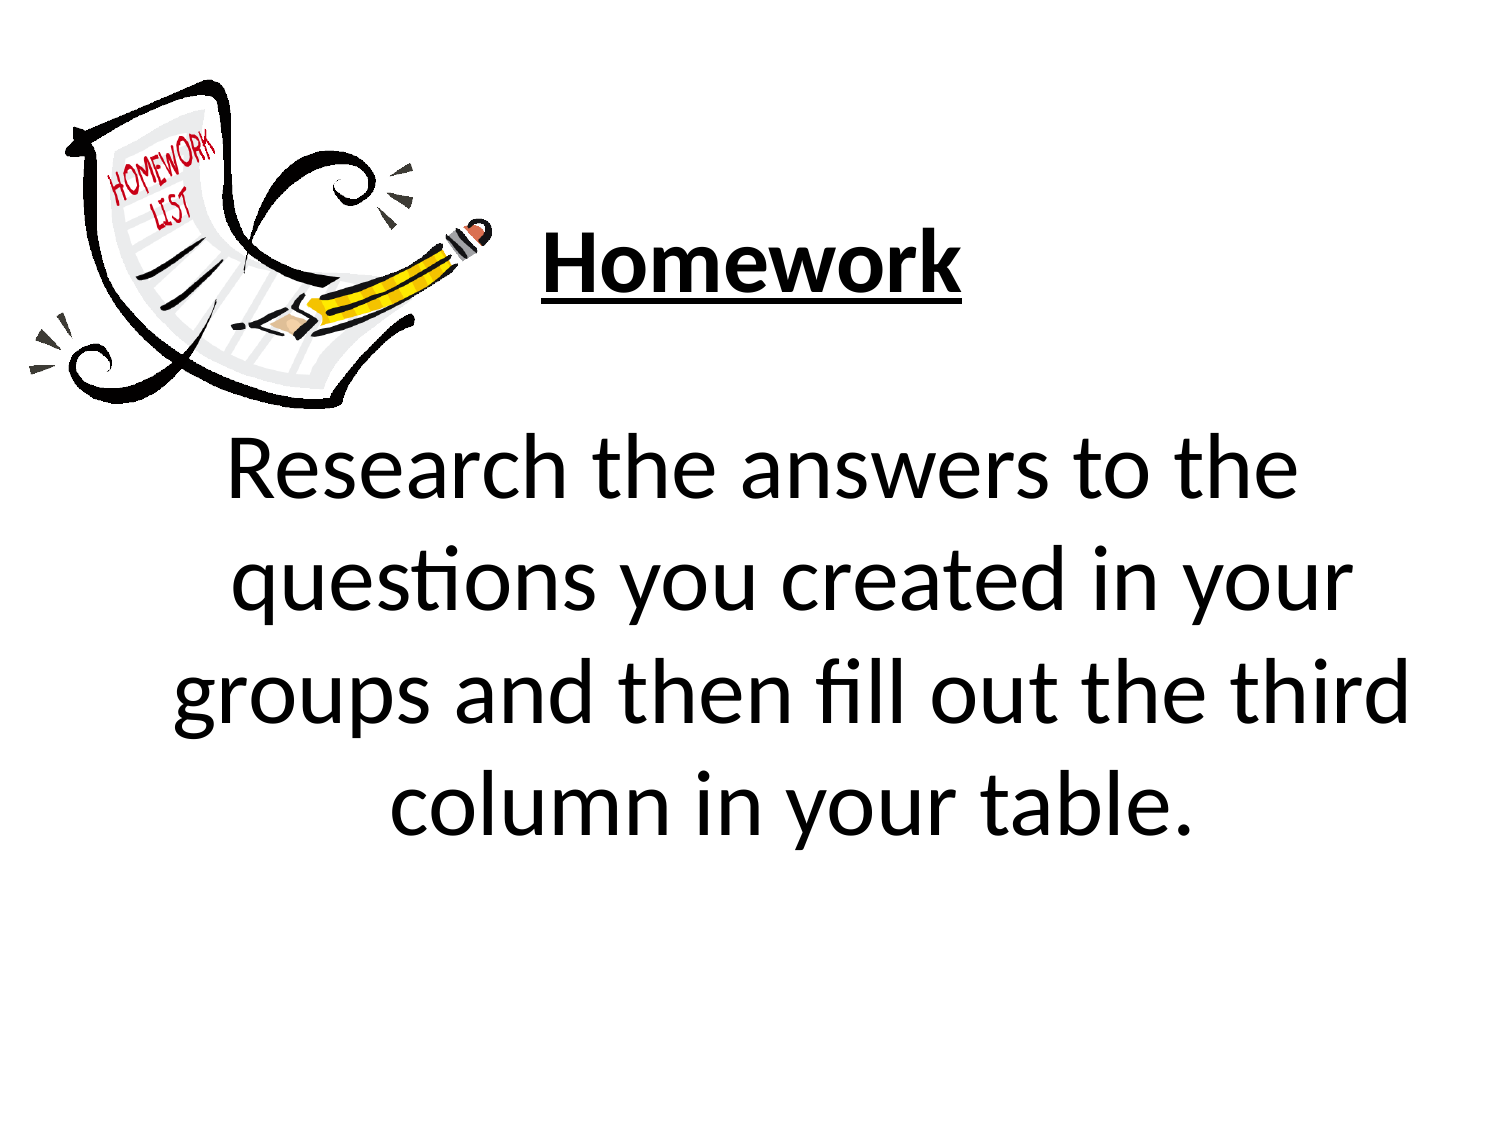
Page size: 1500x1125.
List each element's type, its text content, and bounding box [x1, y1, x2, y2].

picture [29, 77, 496, 410]
title Homework [500, 184, 1427, 327]
list Research the answers to the questions you created in your groups and then fill out the third column in your table. [88, 397, 1439, 1071]
